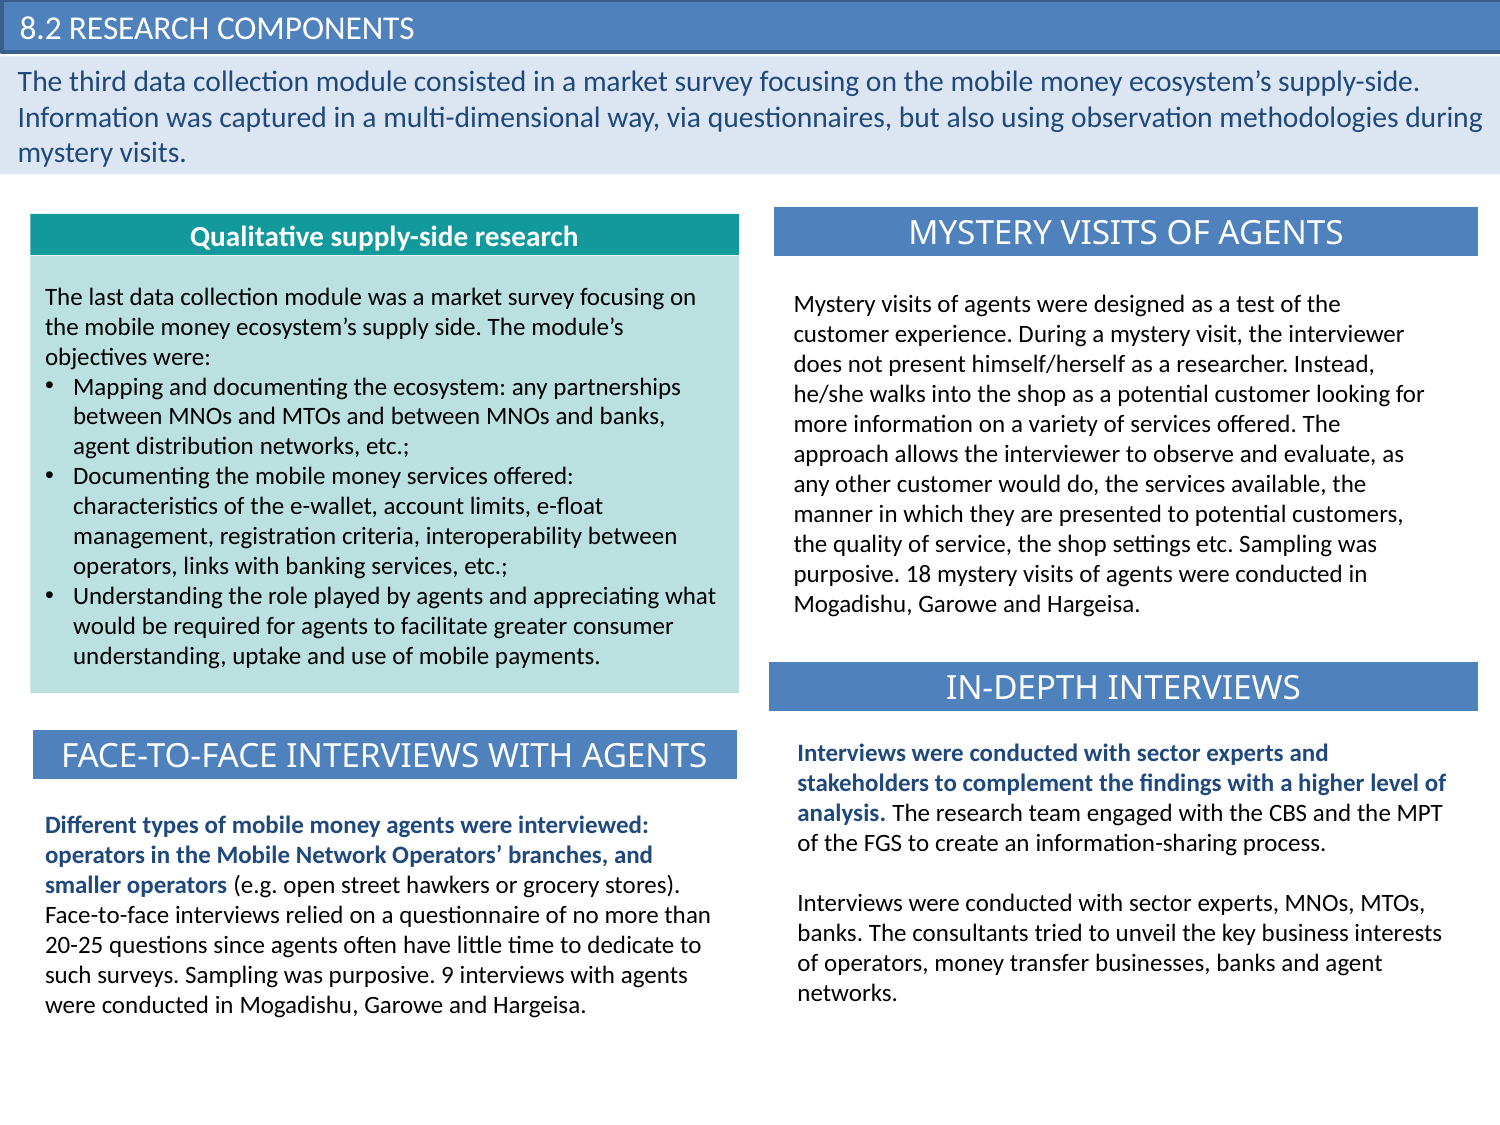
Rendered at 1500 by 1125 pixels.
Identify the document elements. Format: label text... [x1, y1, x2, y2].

text_box 8.2 Research components [0, 0, 1500, 54]
list The third data collection module consisted in a market survey focusing on the mobile money ecosystem’s supply-side. Information was captured in a multi-dimensional way, via questionnaires, but also using observation methodologies during mystery visits. [0, 56, 1500, 175]
text_box MYSTERY VISITS OF AGENTS [770, 203, 1483, 260]
text_box Mystery visits of agents were designed as a test of the customer experience. During a mystery visit, the interviewer does not present himself/herself as a researcher. Instead, he/she walks into the shop as a potential customer looking for more information on a variety of services offered. The approach allows the interviewer to observe and evaluate, as any other customer would do, the services available, the manner in which they are presented to potential customers, the quality of service, the shop settings etc. Sampling was purposive. 18 mystery visits of agents were conducted in Mogadishu, Garowe and Hargeisa. [777, 264, 1456, 658]
text_box FACE-TO-FACE INTERVIEWS WITH AGENTS [28, 726, 741, 783]
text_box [30, 213, 740, 694]
text_box Interviews were conducted with sector experts and stakeholders to complement the findings with a higher level of analysis. The research team engaged with the CBS and the MPT of the FGS to create an information-sharing process. Interviews were conducted with sector experts, MNOs, MTOs, banks. The consultants tried to unveil the key business interests of operators, money transfer businesses, banks and agent networks. [781, 737, 1479, 1036]
text_box IN-DEPTH INTERVIEWS [764, 658, 1483, 715]
text_box Different types of mobile money agents were interviewed: operators in the Mobile Network Operators’ branches, and smaller operators (e.g. open street hawkers or grocery stores). Face-to-face interviews relied on a questionnaire of no more than 20-25 questions since agents often have little time to dedicate to such surveys. Sampling was purposive. 9 interviews with agents were conducted in Mogadishu, Garowe and Hargeisa. [28, 820, 741, 1036]
